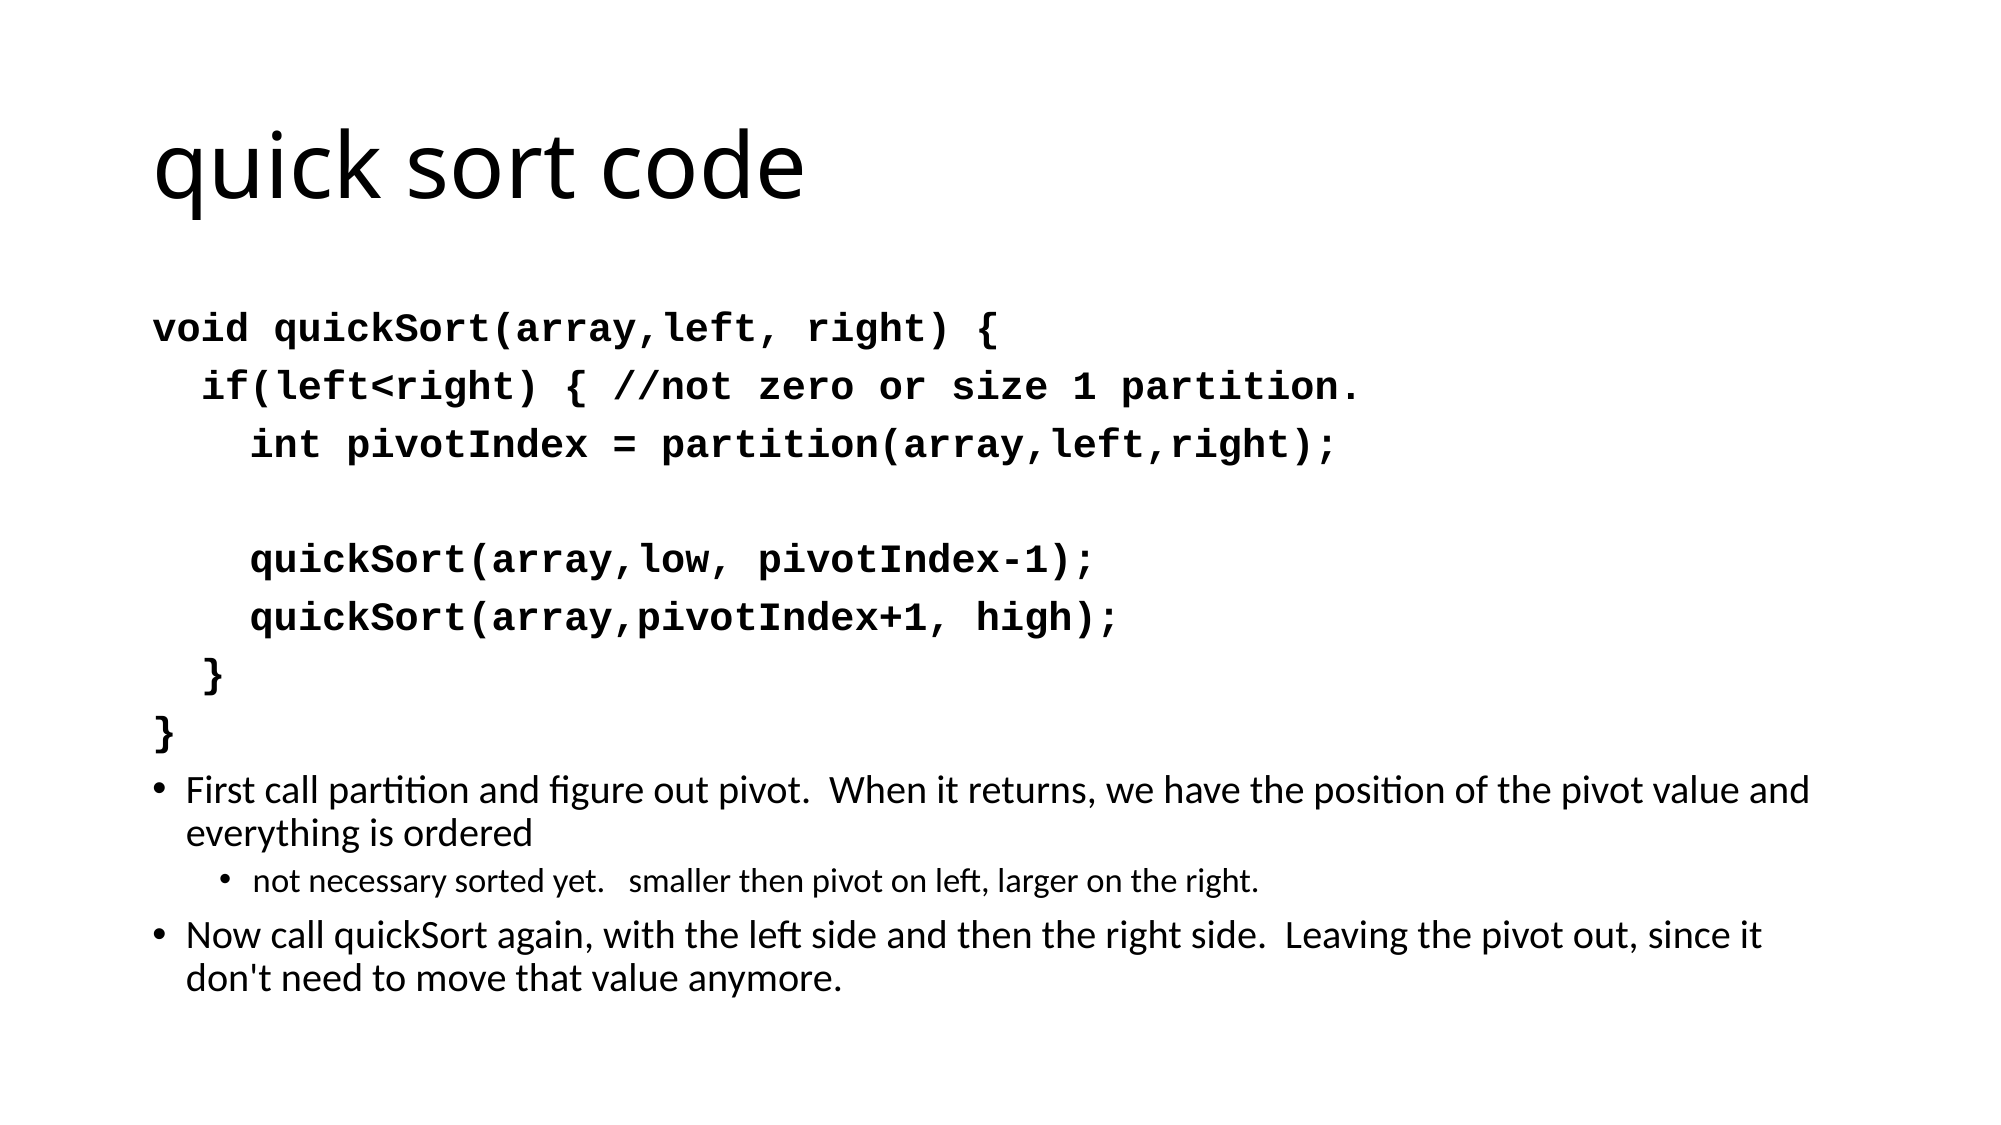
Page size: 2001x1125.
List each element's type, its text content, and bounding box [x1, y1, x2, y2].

title quick sort code [137, 59, 1863, 278]
list void quickSort(array,left, right) { if(left<right) { //not zero or size 1 partition. int pivotIndex = partition(array,left,right); quickSort(array,low, pivotIndex-1); quickSort(array,pivotIndex+1, high); } } First call partition and figure out pivot. When it returns, we have the position of the pivot value and everything is ordered not necessary sorted yet. smaller then pivot on left, larger on the right. Now call quickSort again, with the left side and then the right side. Leaving the pivot out, since it don't need to move that value anymore. [137, 299, 1863, 1014]
